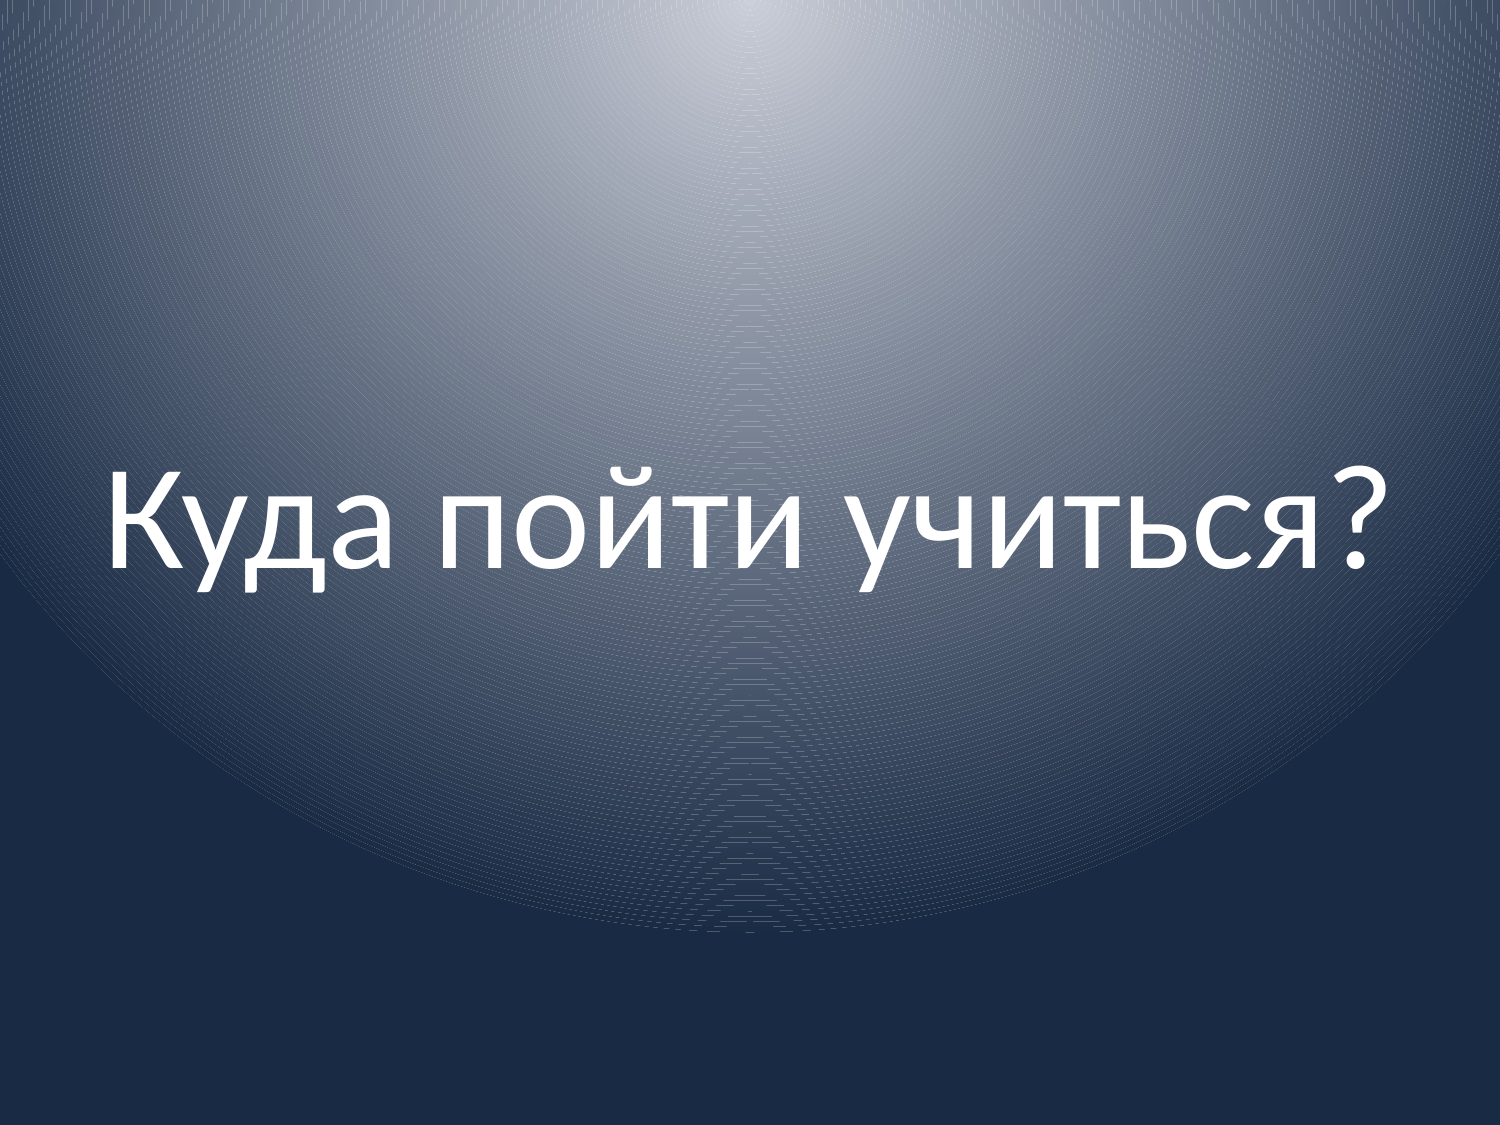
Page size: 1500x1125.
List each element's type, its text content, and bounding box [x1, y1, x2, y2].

title Куда пойти учиться? [75, 45, 1425, 973]
